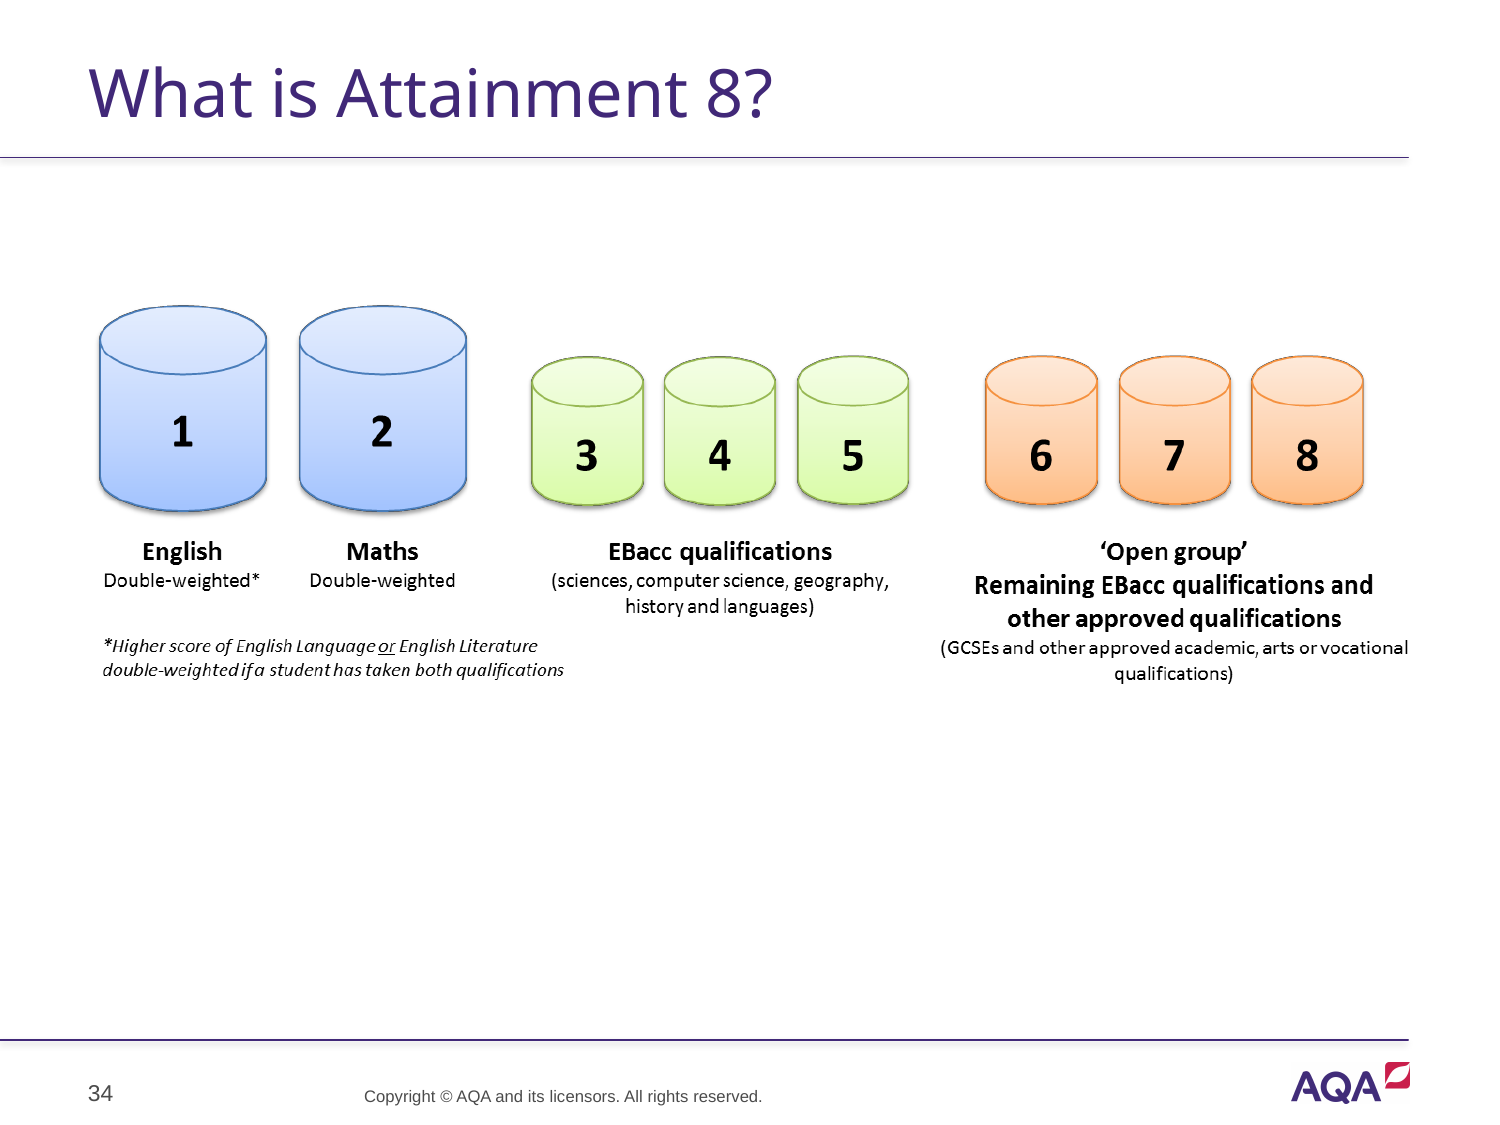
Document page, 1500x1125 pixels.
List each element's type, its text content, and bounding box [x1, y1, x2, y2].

footer Copyright © AQA and its licensors. All rights reserved. [324, 1084, 764, 1124]
picture [1291, 1062, 1410, 1104]
title What is Attainment 8? [88, 72, 1409, 79]
slide_number 34 [72, 1062, 188, 1123]
text_box [74, 79, 1425, 157]
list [88, 283, 1409, 719]
